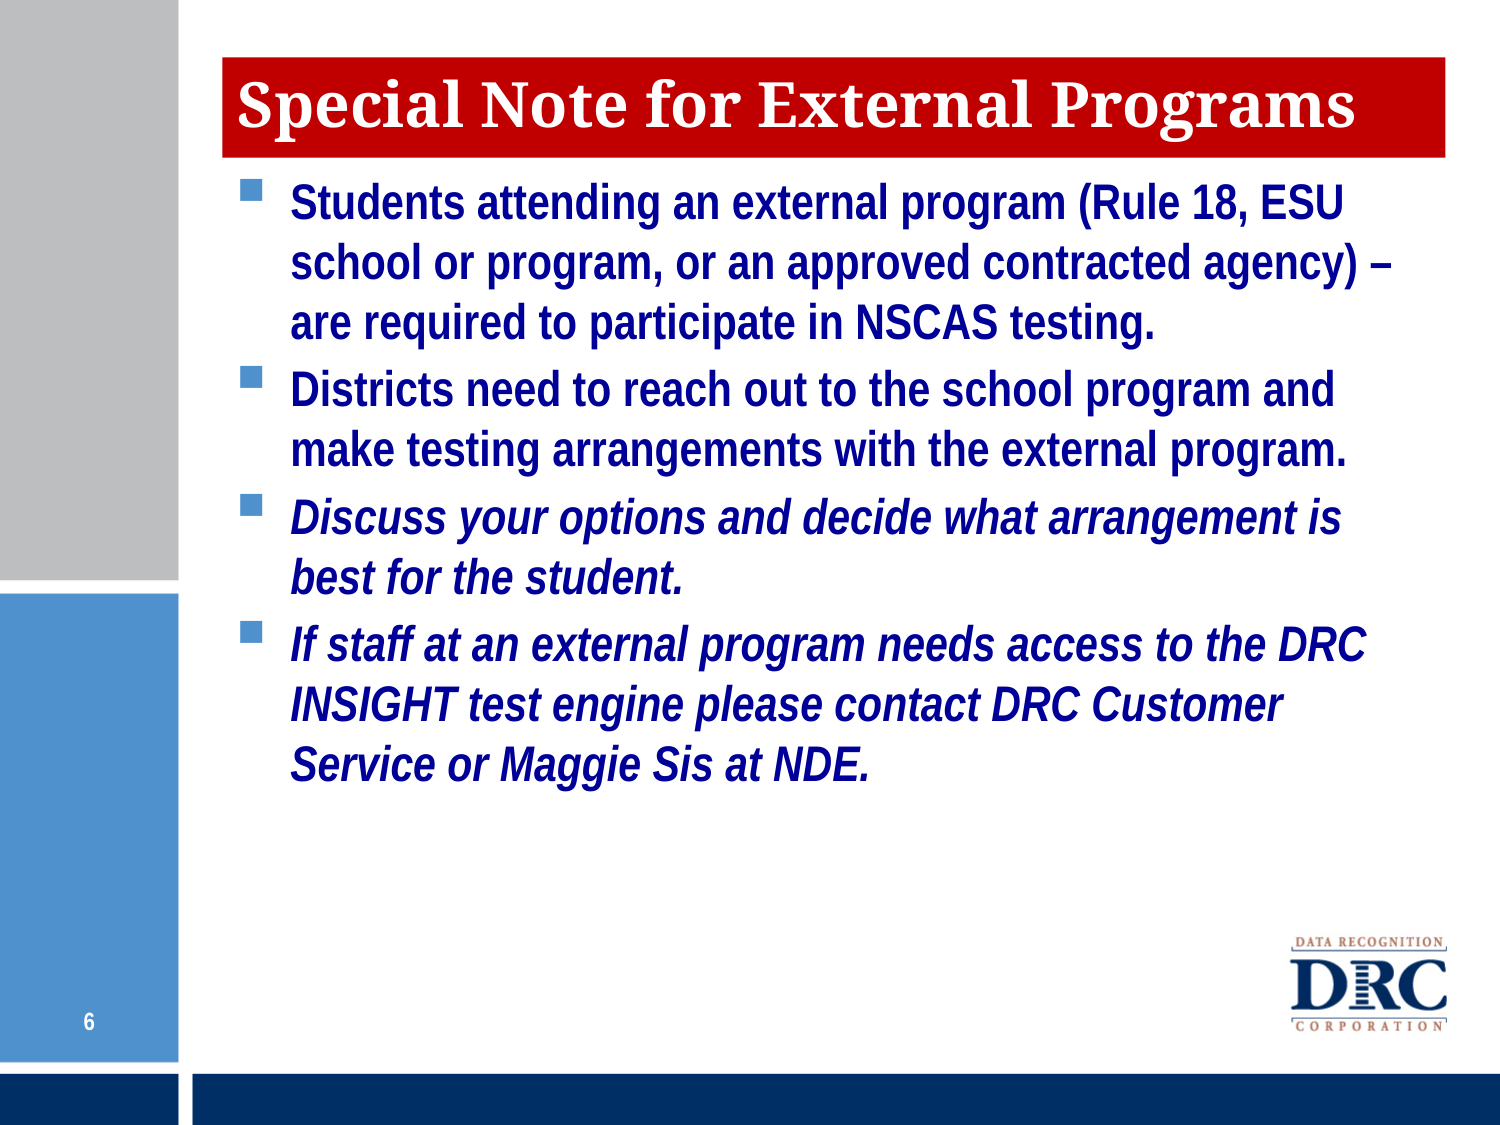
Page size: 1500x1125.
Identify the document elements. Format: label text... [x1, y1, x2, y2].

picture [0, 0, 1500, 1125]
title Special Note for External Programs [222, 57, 1446, 158]
text_box Students attending an external program (Rule 18, ESU school or program, or an approved contracted agency) – are required to participate in NSCAS testing. Districts need to reach out to the school program and make testing arrangements with the external program. Discuss your options and decide what arrangement is best for the student. If staff at an external program needs access to the DRC INSIGHT test engine please contact DRC Customer Service or Maggie Sis at NDE. [181, 161, 1446, 852]
slide_number 6 [35, 998, 144, 1043]
